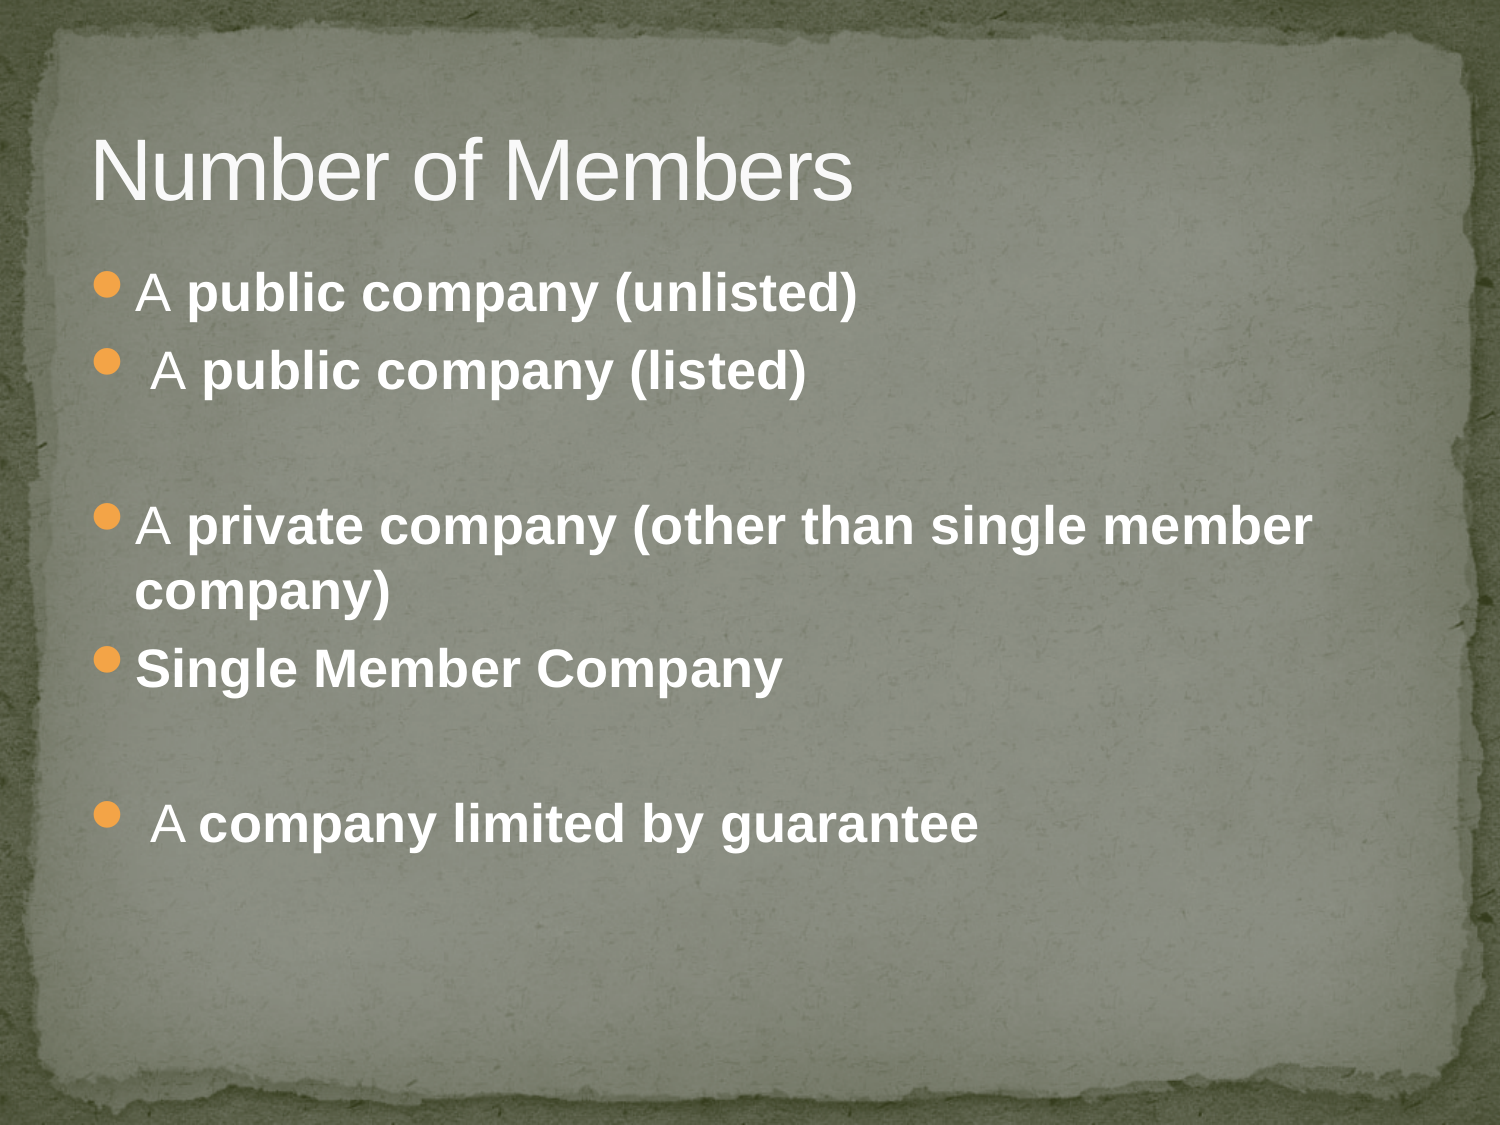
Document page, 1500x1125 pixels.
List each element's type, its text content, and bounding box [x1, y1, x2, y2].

list A public company (unlisted) A public company (listed) A private company (other than single member company) Single Member Company A company limited by guarantee [75, 249, 1425, 1000]
title Number of Members [74, 24, 1425, 225]
